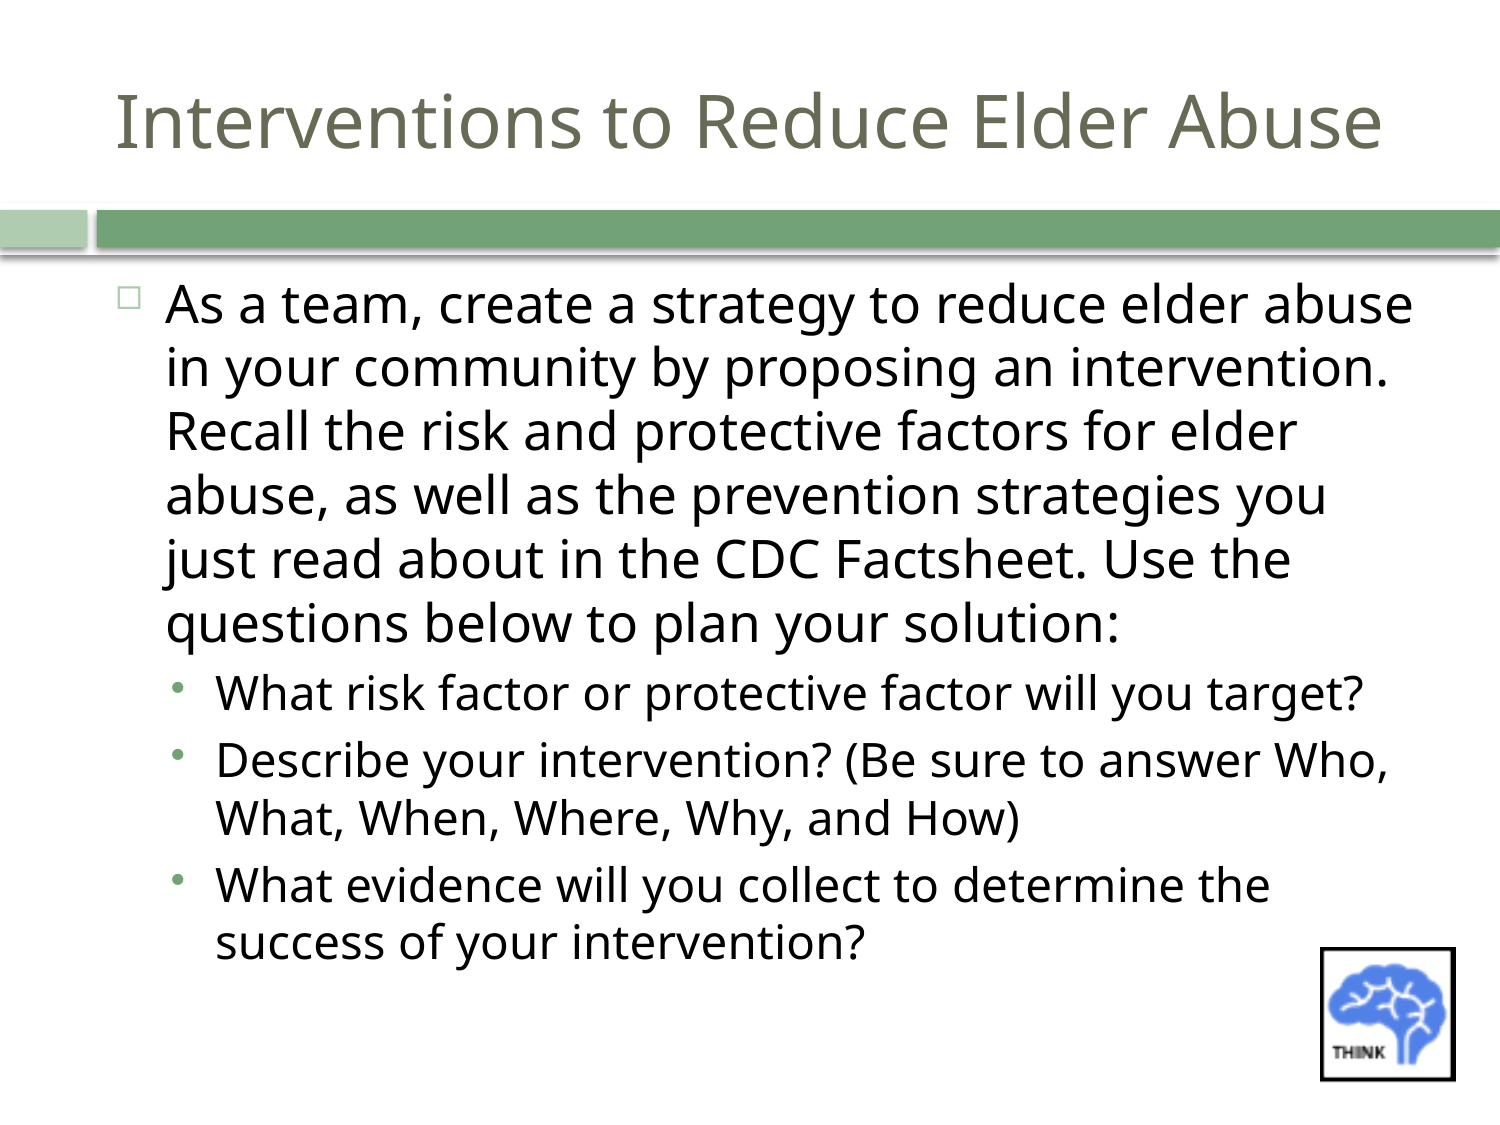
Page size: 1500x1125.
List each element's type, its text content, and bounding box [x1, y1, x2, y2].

list As a team, create a strategy to reduce elder abuse in your community by proposing an intervention. Recall the risk and protective factors for elder abuse, as well as the prevention strategies you just read about in the CDC Factsheet. Use the questions below to plan your solution: What risk factor or protective factor will you target? Describe your intervention? (Be sure to answer Who, What, When, Where, Why, and How) What evidence will you collect to determine the success of your intervention? [100, 262, 1438, 1000]
picture [1319, 946, 1457, 1088]
title Interventions to Reduce Elder Abuse [100, 37, 1438, 200]
